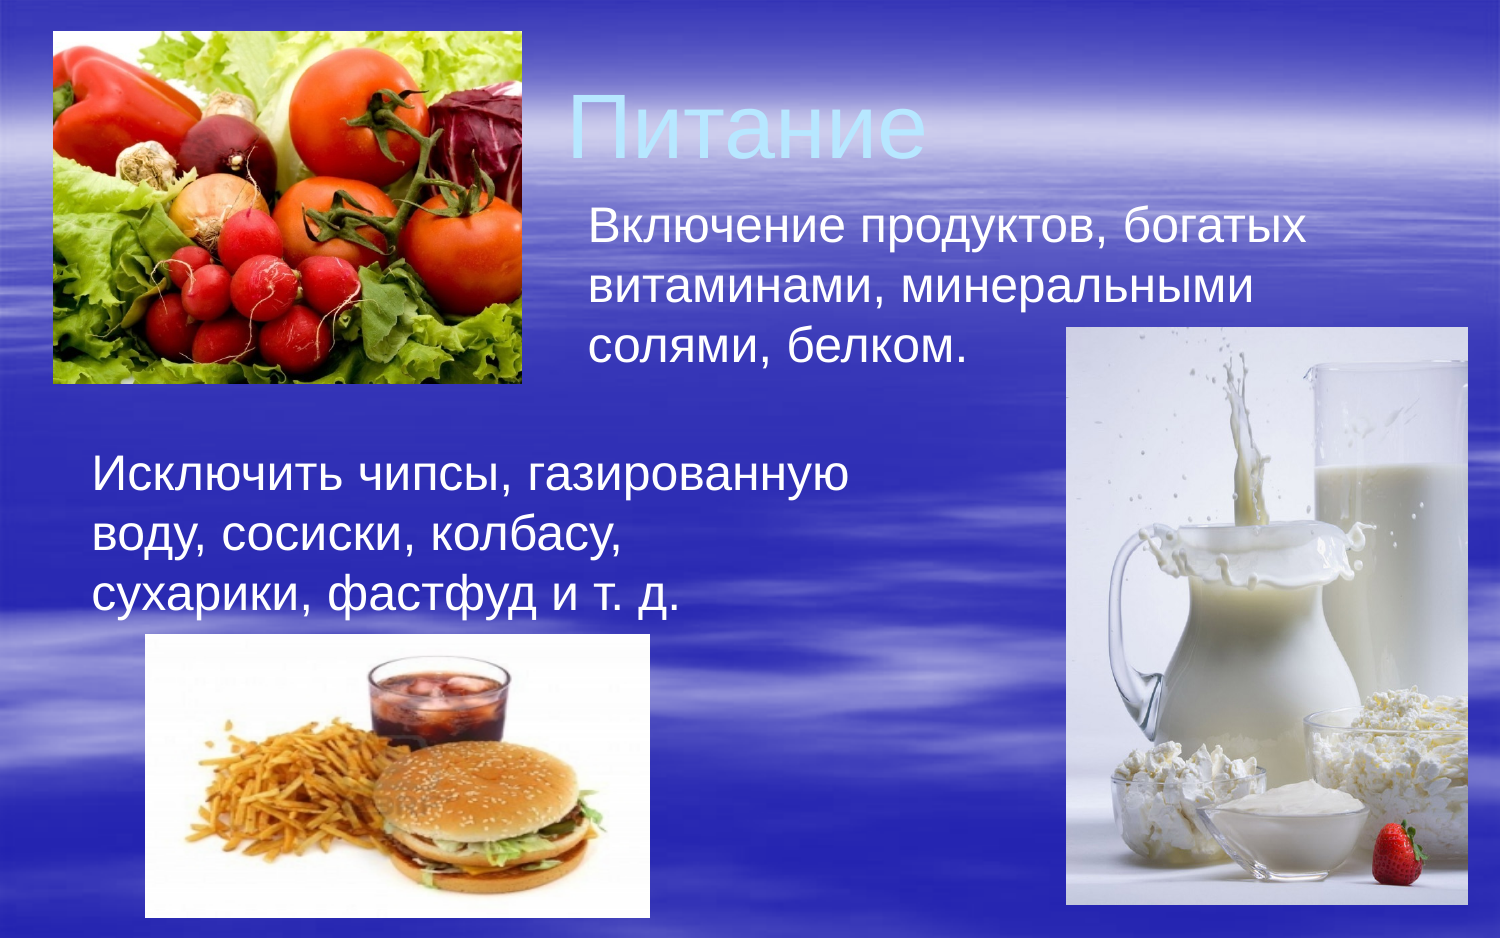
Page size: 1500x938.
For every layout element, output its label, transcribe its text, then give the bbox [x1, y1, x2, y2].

text_box Включение продуктов, богатых витаминами, минеральными солями, белком. [572, 185, 1452, 380]
title Питание [519, 30, 1446, 213]
picture [144, 633, 650, 918]
picture [1066, 326, 1469, 905]
text_box Исключить чипсы, газированную воду, сосиски, колбасу, сухарики, фастфуд и т. д. [76, 433, 874, 628]
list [52, 31, 523, 384]
